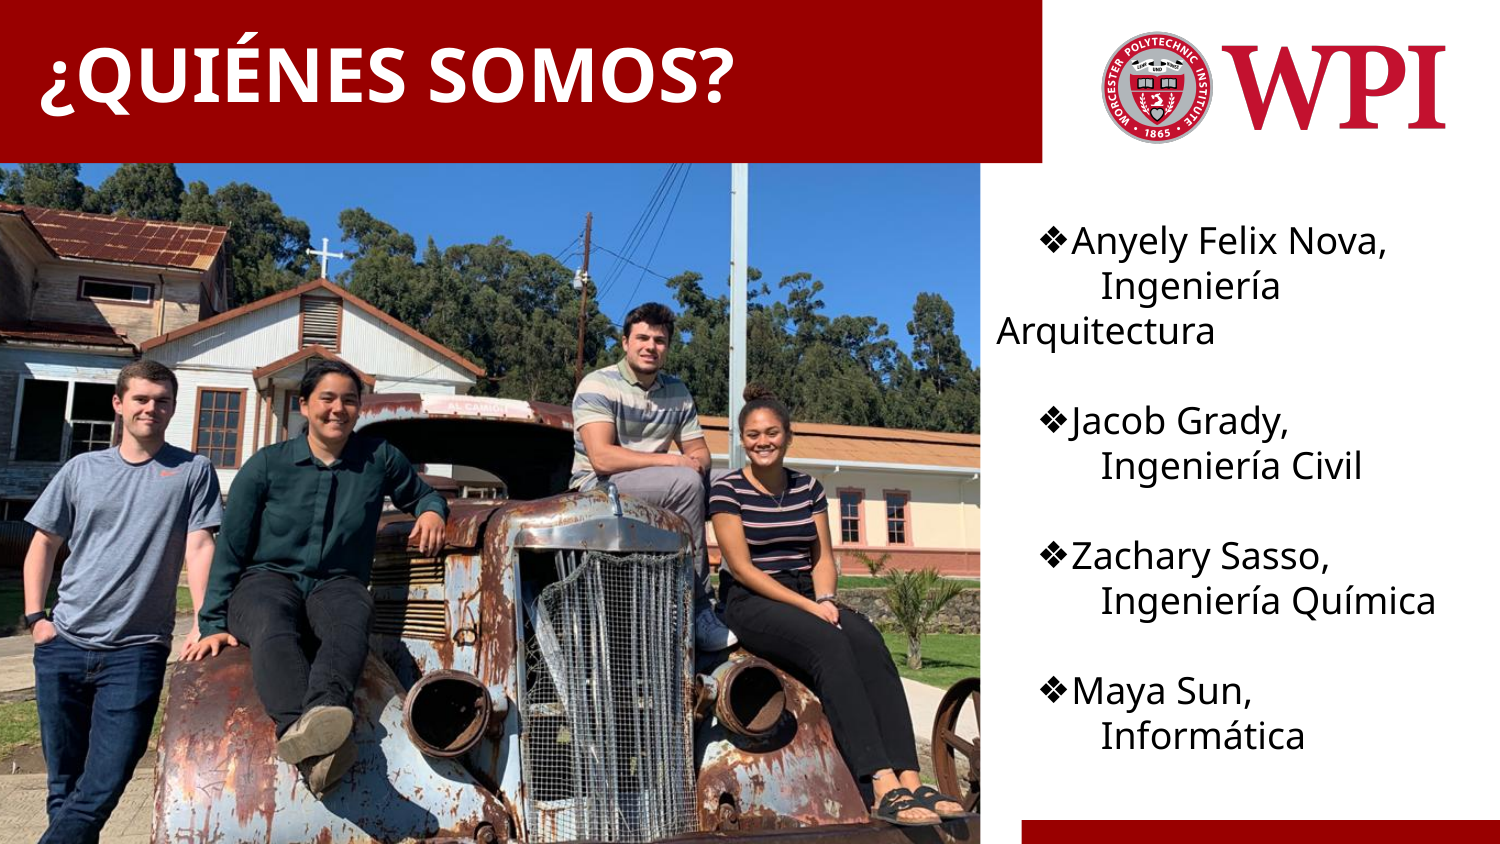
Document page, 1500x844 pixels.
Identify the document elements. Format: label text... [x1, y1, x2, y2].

text_box Anyely Felix Nova, Ingeniería Arquitectura Jacob Grady, Ingeniería Civil Zachary Sasso, Ingeniería Química Maya Sun, Informática [985, 202, 1500, 768]
text_box ¿QUIÉNES SOMOS? [24, 12, 806, 144]
text_box [0, 0, 1043, 164]
picture [1091, 0, 1451, 164]
text_box [1021, 820, 1500, 844]
picture [0, 145, 981, 844]
